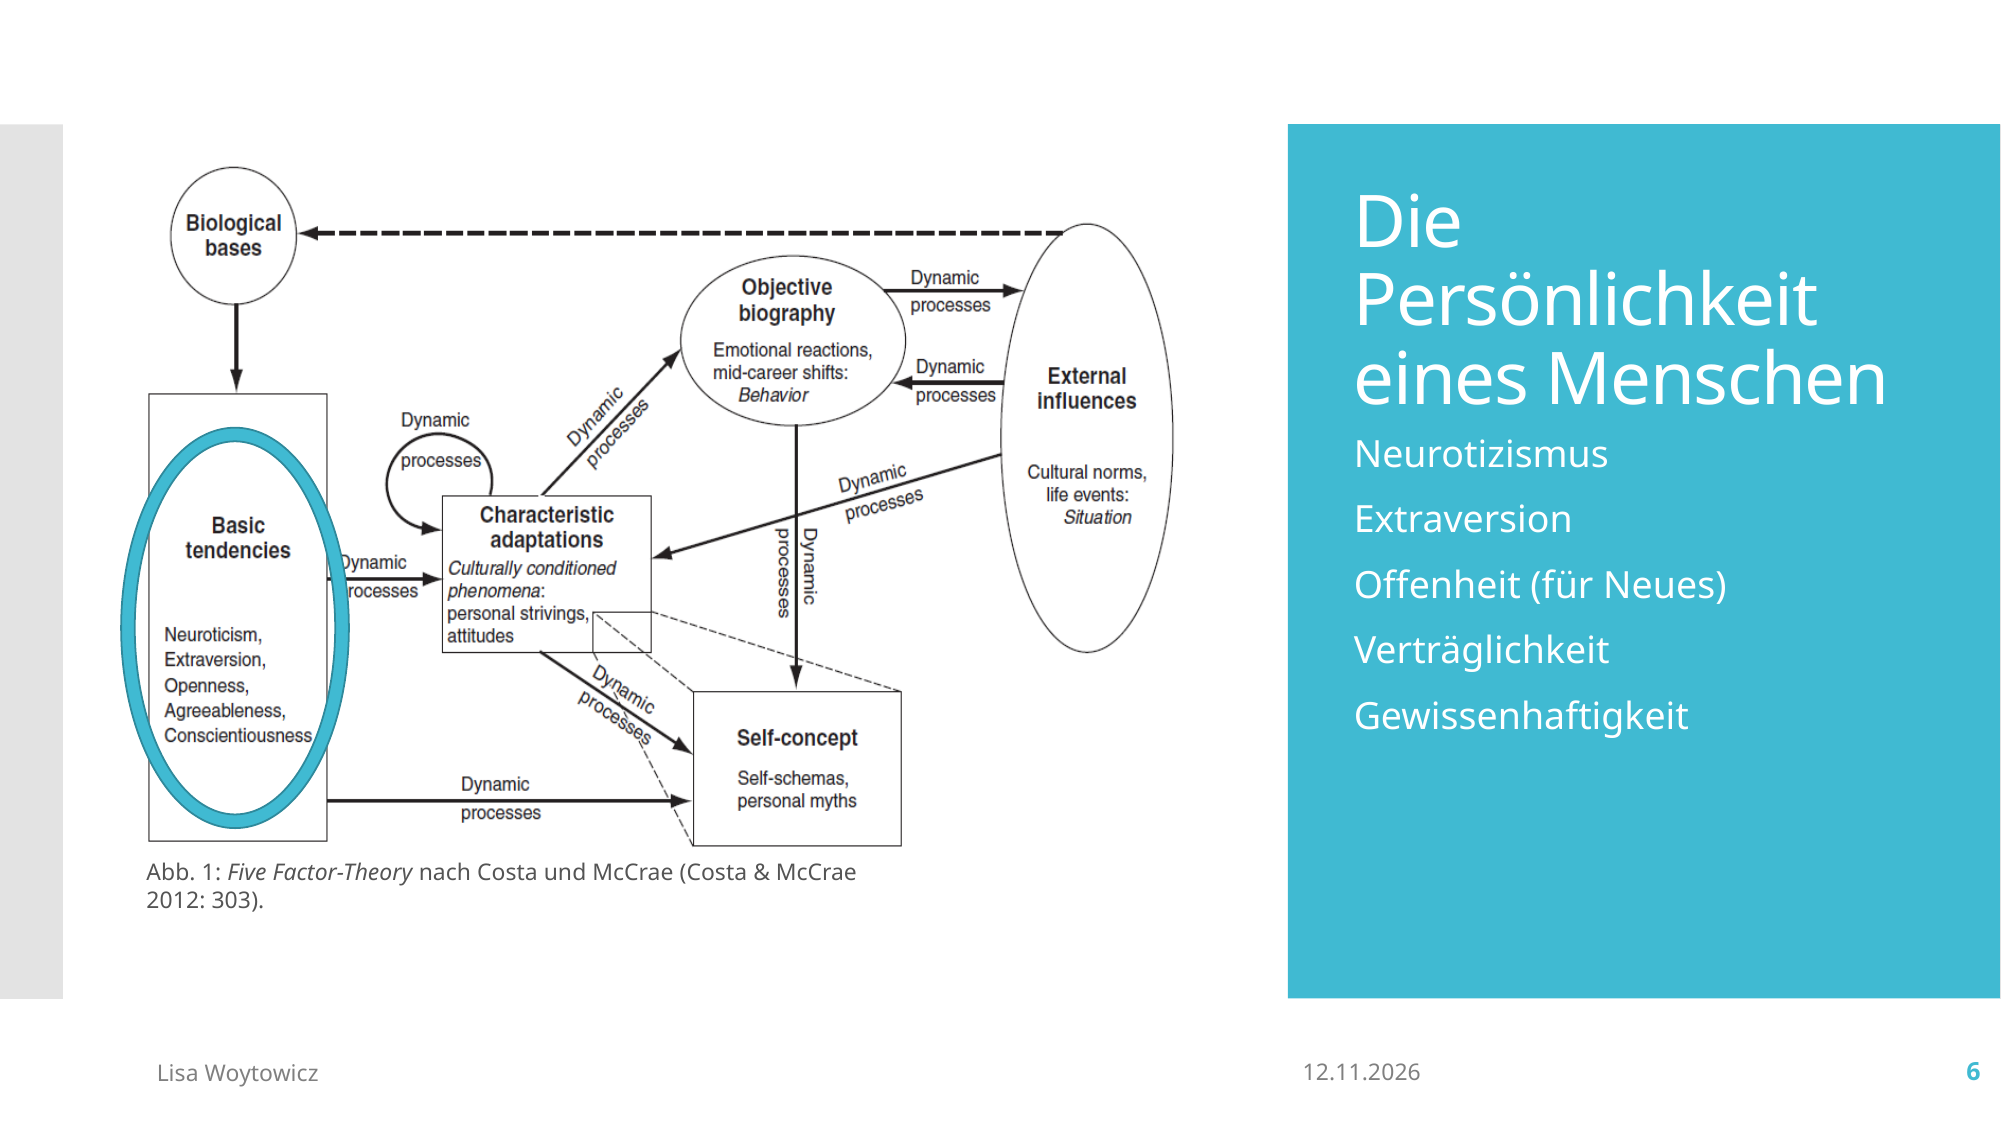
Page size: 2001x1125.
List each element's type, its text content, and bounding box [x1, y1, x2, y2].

text_box [0, 0, 2000, 1125]
slide_number 6 [1744, 1042, 1996, 1103]
text_box [1287, 123, 2000, 999]
text_box [0, 124, 64, 1000]
picture [87, 135, 1278, 861]
text_box Abb. 1: Five Factor-Theory nach Costa und McCrae (Costa & McCrae 2012: 303). [131, 861, 921, 921]
list Neurotizismus Extraversion Offenheit (für Neues) Verträglichkeit Gewissenhaftigkeit [1338, 427, 1939, 946]
title Die Persönlichkeit eines Menschen [1338, 177, 1939, 427]
footer Lisa Woytowicz [141, 1042, 1112, 1103]
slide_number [1287, 1042, 1608, 1103]
